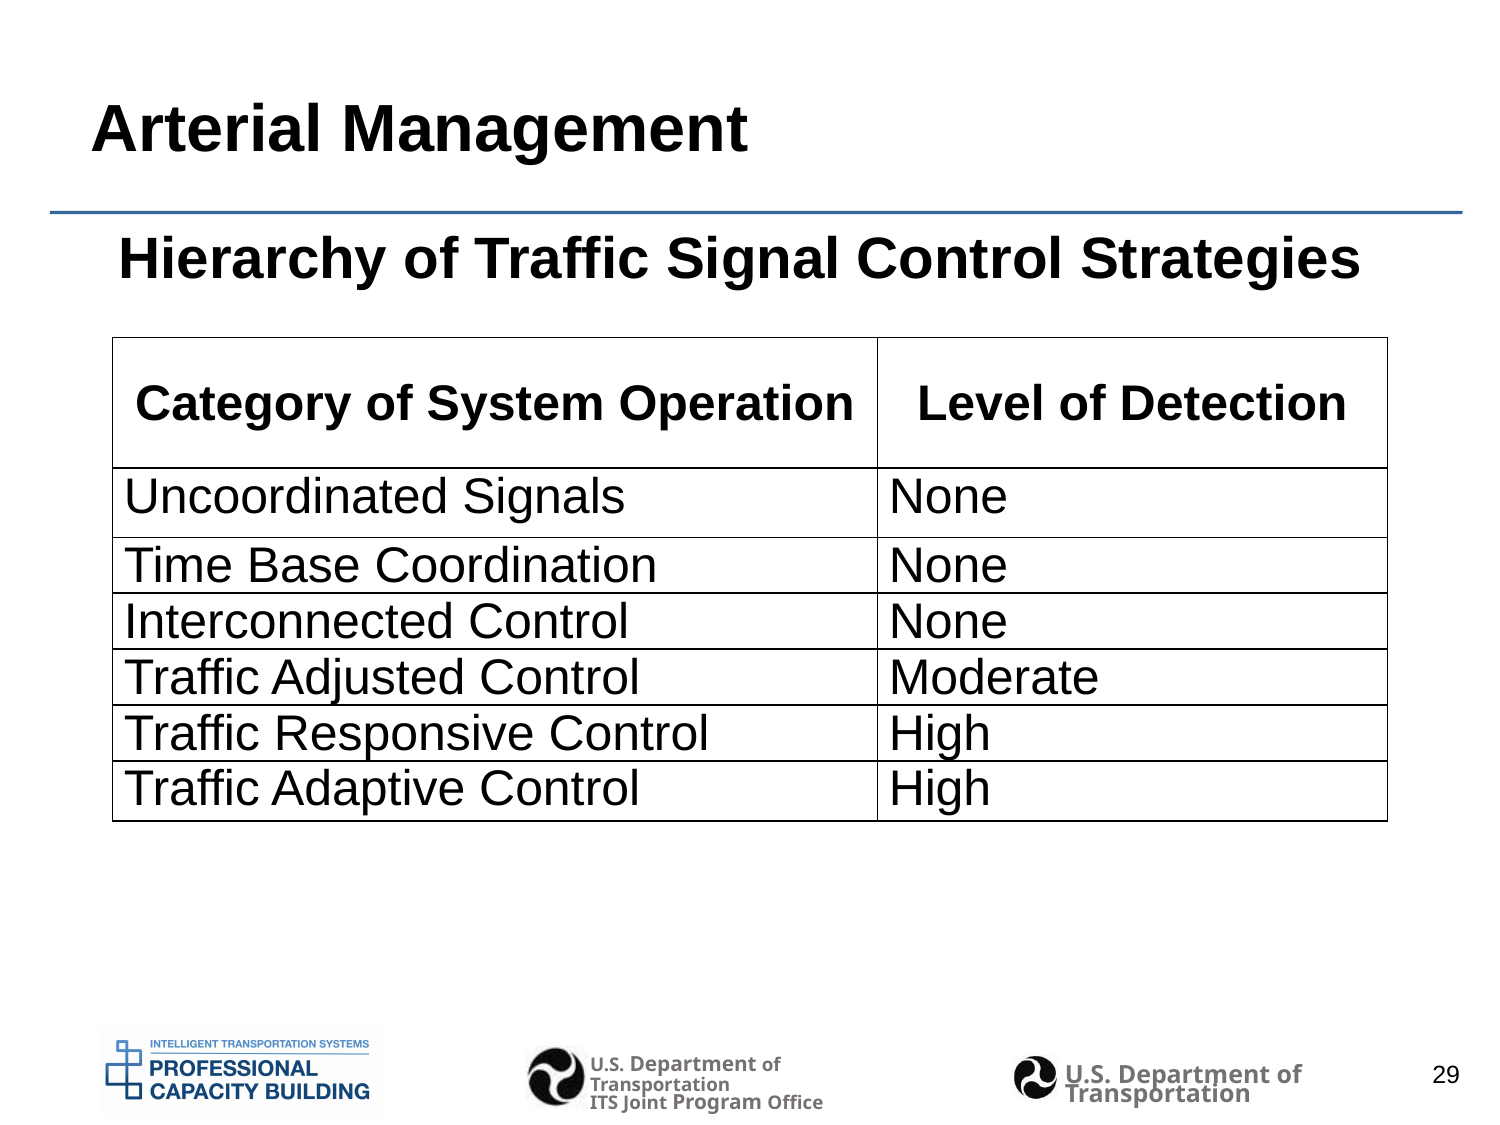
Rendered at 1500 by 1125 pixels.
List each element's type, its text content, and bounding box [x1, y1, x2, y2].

table_header Level of Detection [878, 338, 1387, 467]
table_cell High [878, 762, 1387, 820]
list Hierarchy of Traffic Signal Control Strategies [74, 212, 1426, 956]
picture [99, 1025, 384, 1116]
picture [525, 1045, 588, 1109]
table_cell None [878, 469, 1387, 537]
table_cell Time Base Coordination [113, 538, 877, 592]
picture [1012, 1054, 1058, 1100]
table_header Category of System Operation [113, 338, 877, 467]
table_cell Traffic Adjusted Control [113, 650, 877, 704]
table_cell High [878, 706, 1387, 760]
title Arterial Management [75, 62, 1425, 188]
table_cell None [878, 538, 1387, 592]
table_cell Traffic Adaptive Control [113, 762, 877, 820]
table_cell Traffic Responsive Control [113, 706, 877, 760]
table_cell Moderate [878, 650, 1387, 704]
table_cell Interconnected Control [113, 594, 877, 648]
table_cell None [878, 594, 1387, 648]
table_cell Uncoordinated Signals [113, 469, 877, 537]
